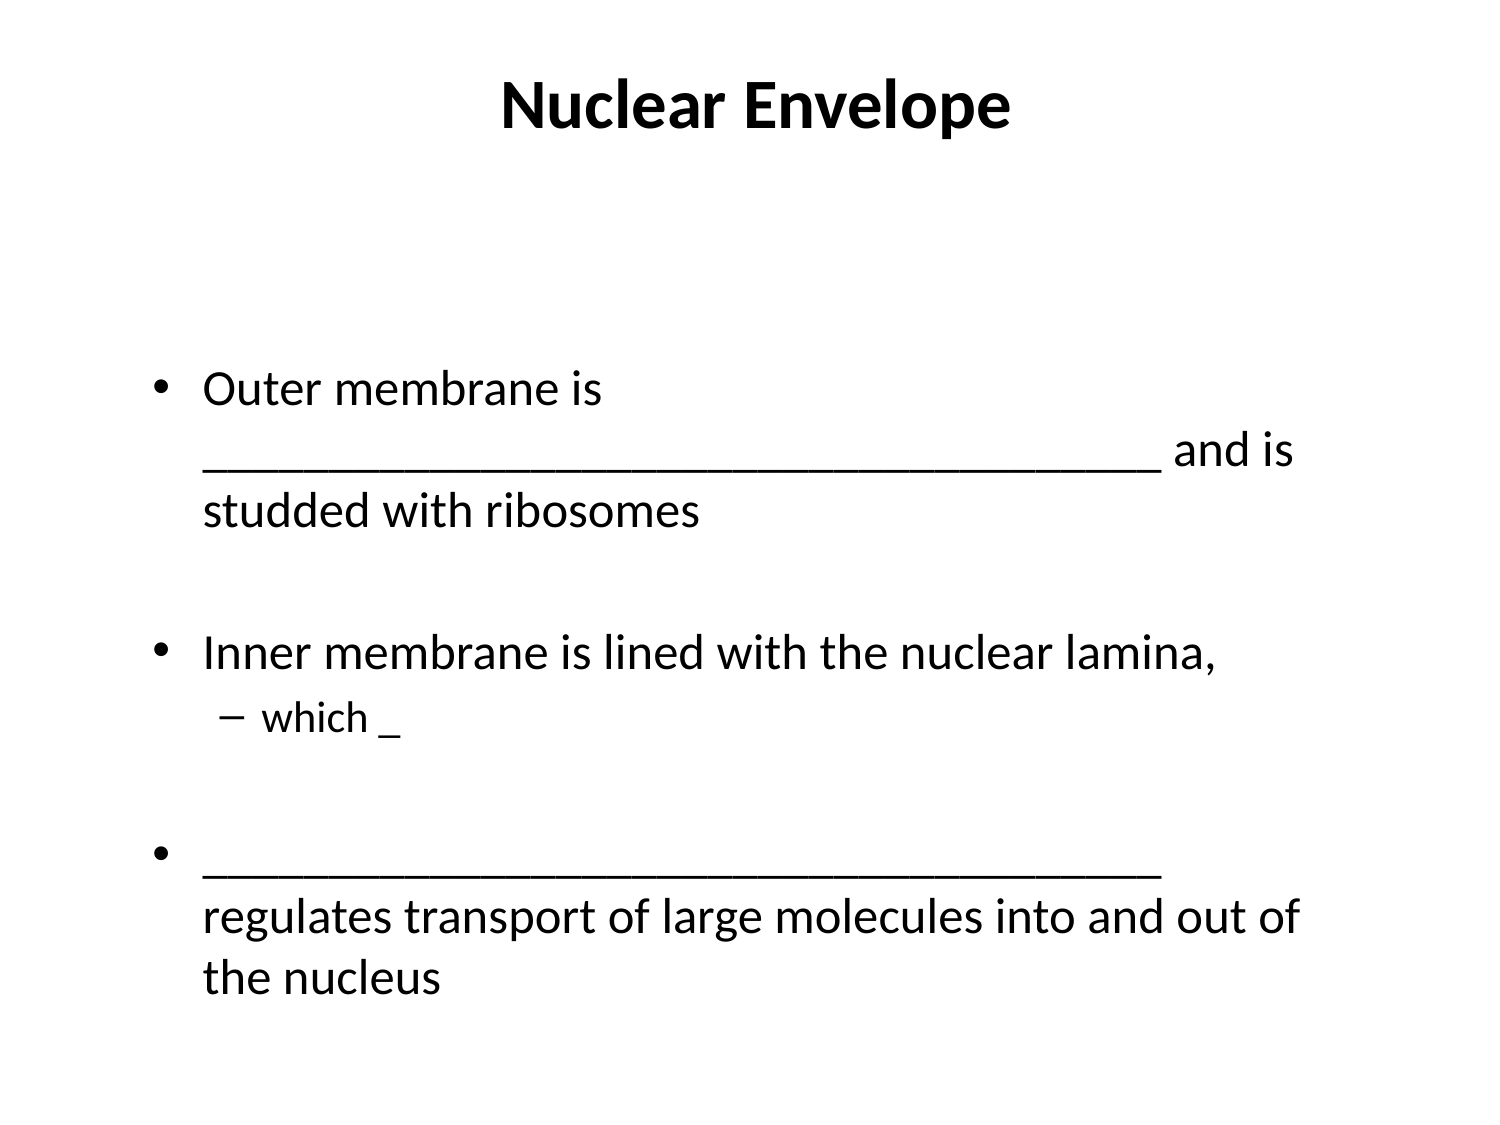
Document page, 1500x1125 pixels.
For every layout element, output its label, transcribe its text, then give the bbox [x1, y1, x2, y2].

list Outer membrane is ______________________________________ and is studded with ribosomes Inner membrane is lined with the nuclear lamina, which _ ______________________________________ regulates transport of large molecules into and out of the nucleus [137, 347, 1363, 1013]
title Nuclear Envelope [150, 50, 1363, 150]
